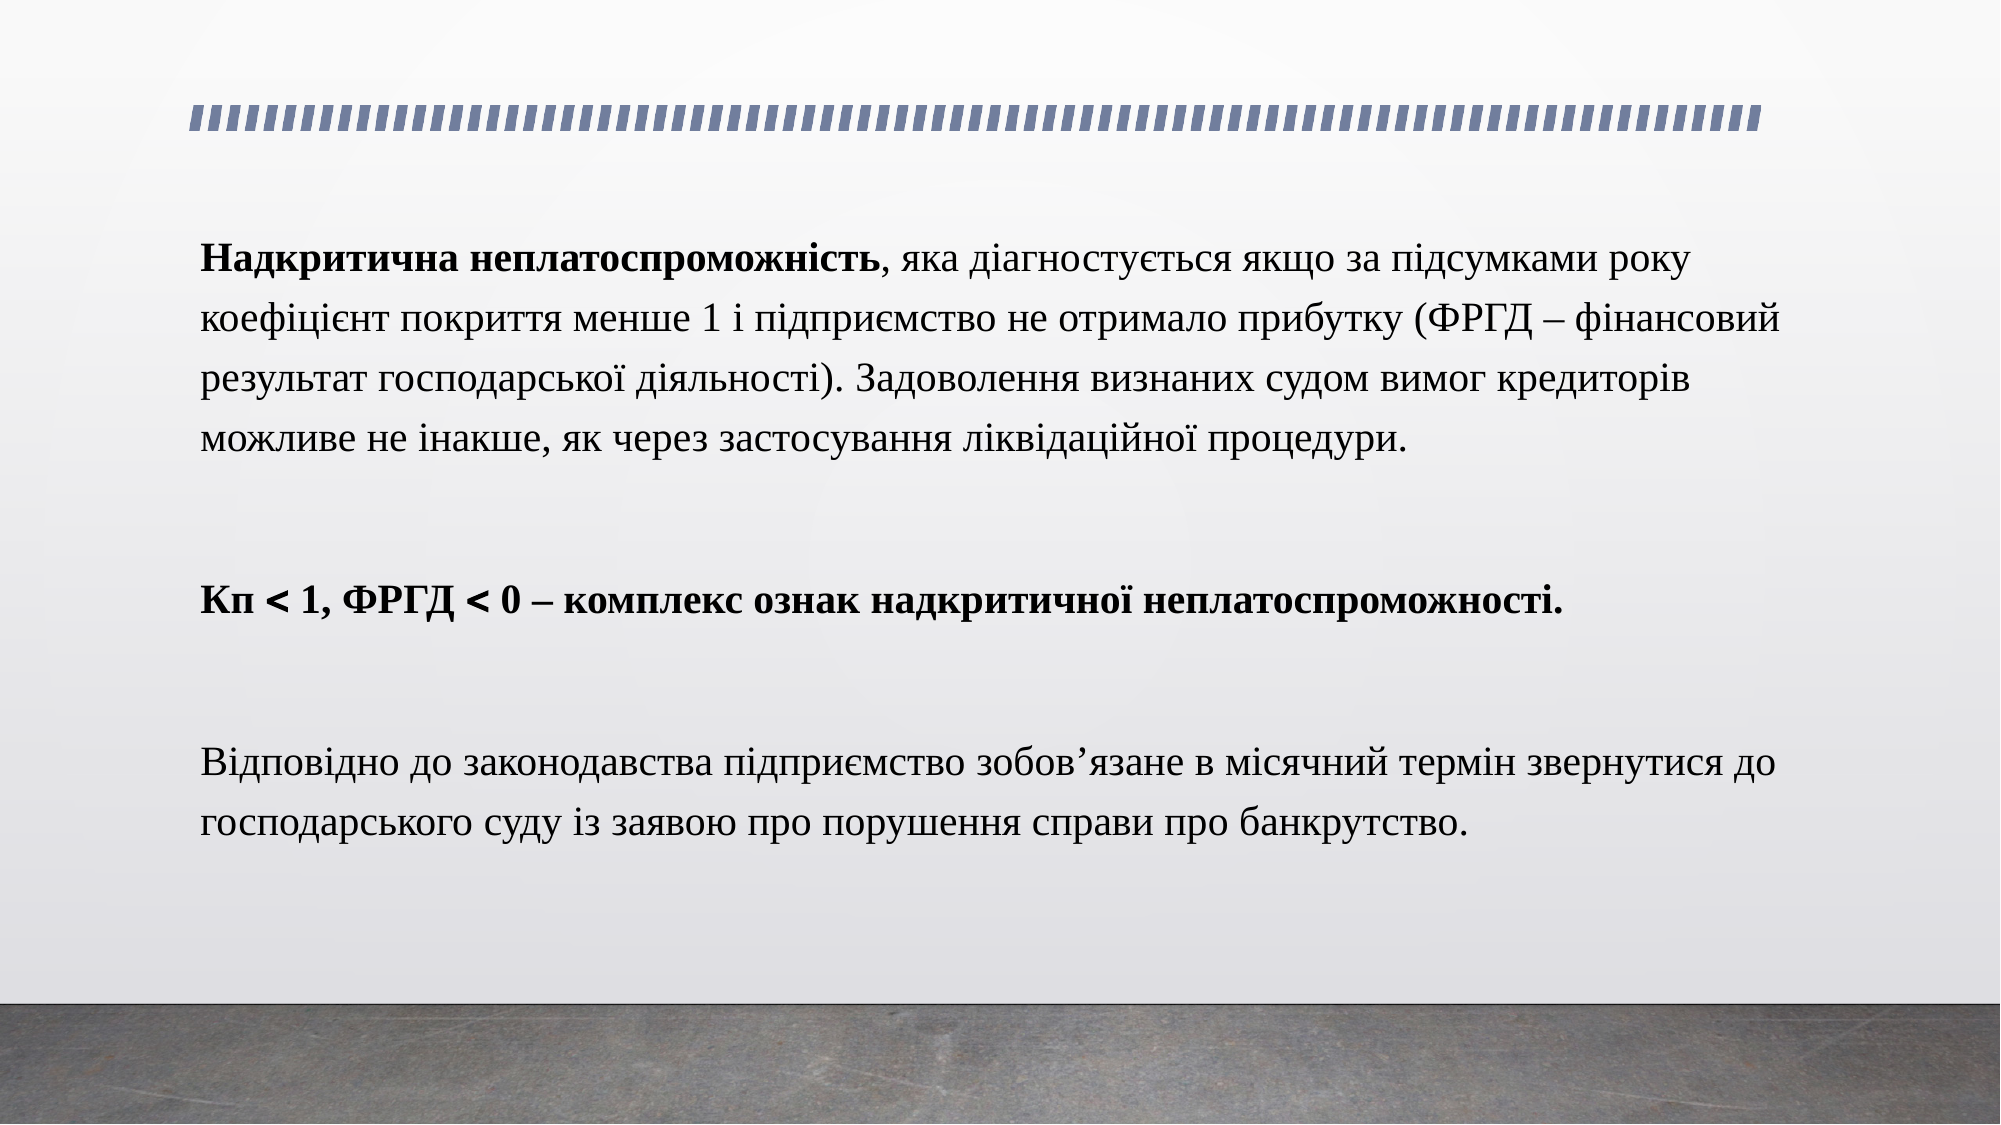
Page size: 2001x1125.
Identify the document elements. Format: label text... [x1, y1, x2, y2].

picture [0, 1004, 2000, 1124]
list Надкритична неплатоспроможність, яка діагностується якщо за підсумками року коефіцієнт покриття менше 1 і підприємство не отримало прибутку (ФРГД – фінансовий результат господарської діяльності). Задоволення визнаних судом вимог кредиторів можливе не інакше, як через застосування ліквідаційної процедури. Кп  1, ФРГД  0 – комплекс ознак надкритичної неплатоспроможності. Відповідно до законодавства підприємство зобов’язане в місячний термін звернутися до господарського суду із заявою про порушення справи про банкрутство. [185, 141, 1852, 897]
